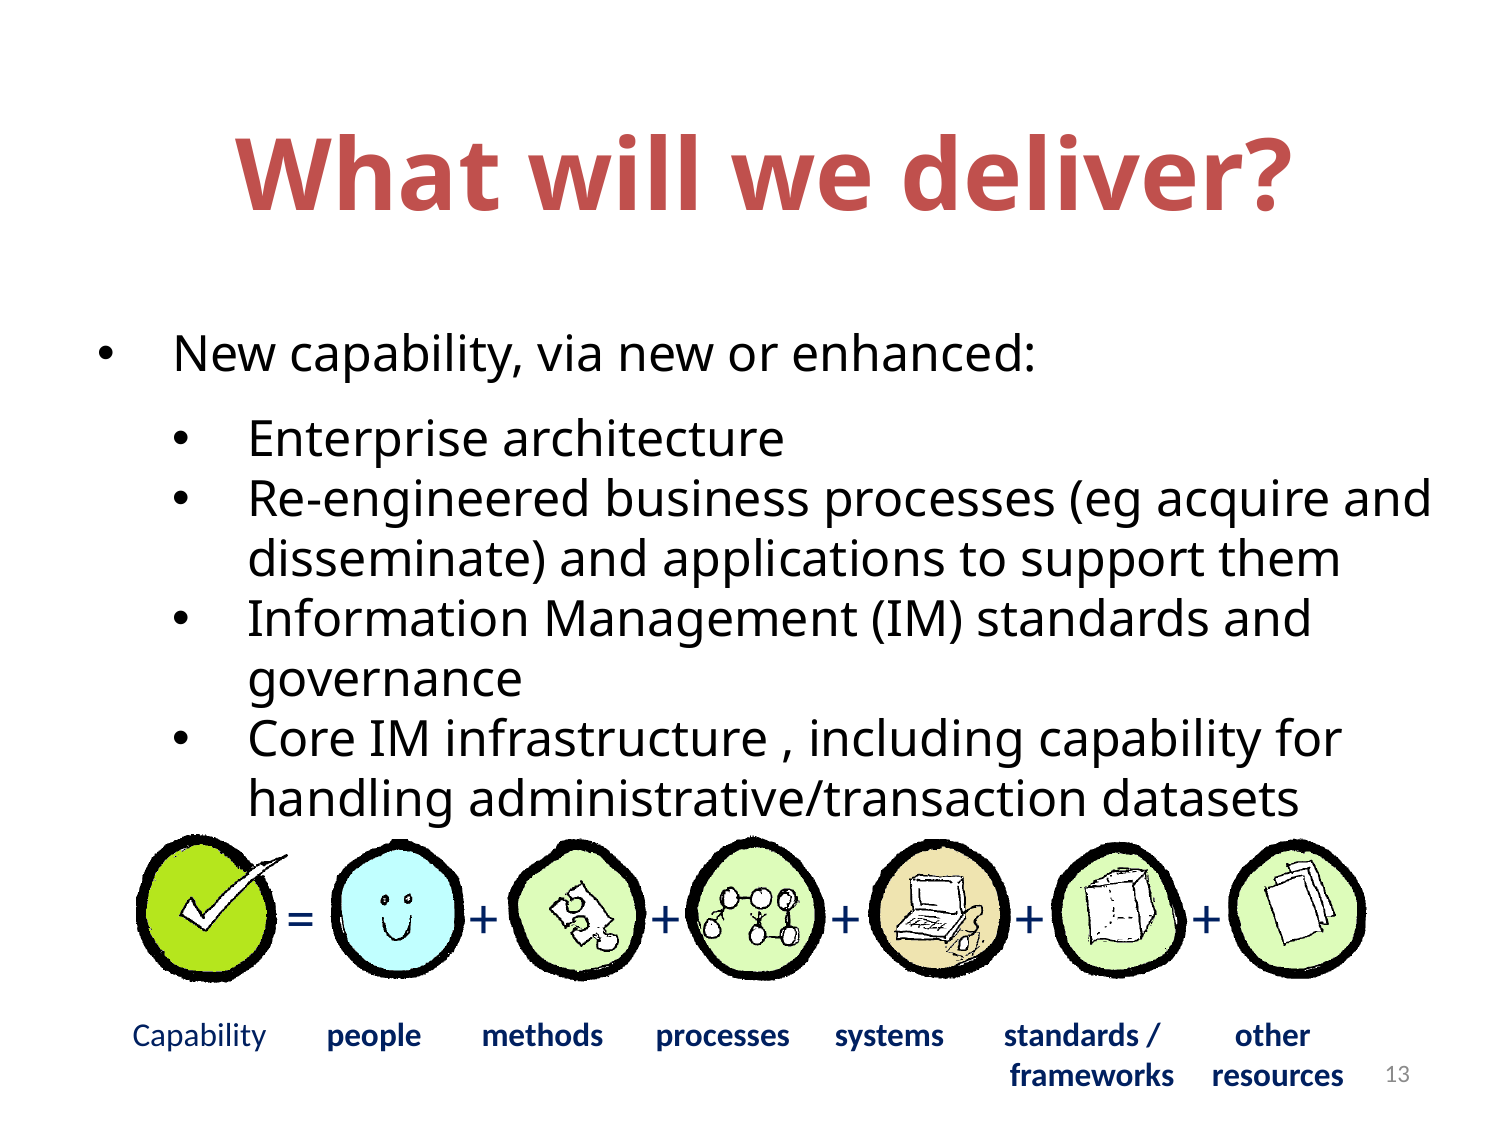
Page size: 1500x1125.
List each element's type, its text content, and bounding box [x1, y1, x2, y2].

text_box New capability, via new or enhanced: Enterprise architecture Re-engineered business processes (eg acquire and disseminate) and applications to support them Information Management (IM) standards and governance Core IM infrastructure , including capability for handling administrative/transaction datasets [82, 314, 1489, 835]
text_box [117, 833, 1399, 1102]
text_box What will we deliver? [67, 102, 1462, 358]
slide_number 13 [1404, 1042, 1425, 1103]
